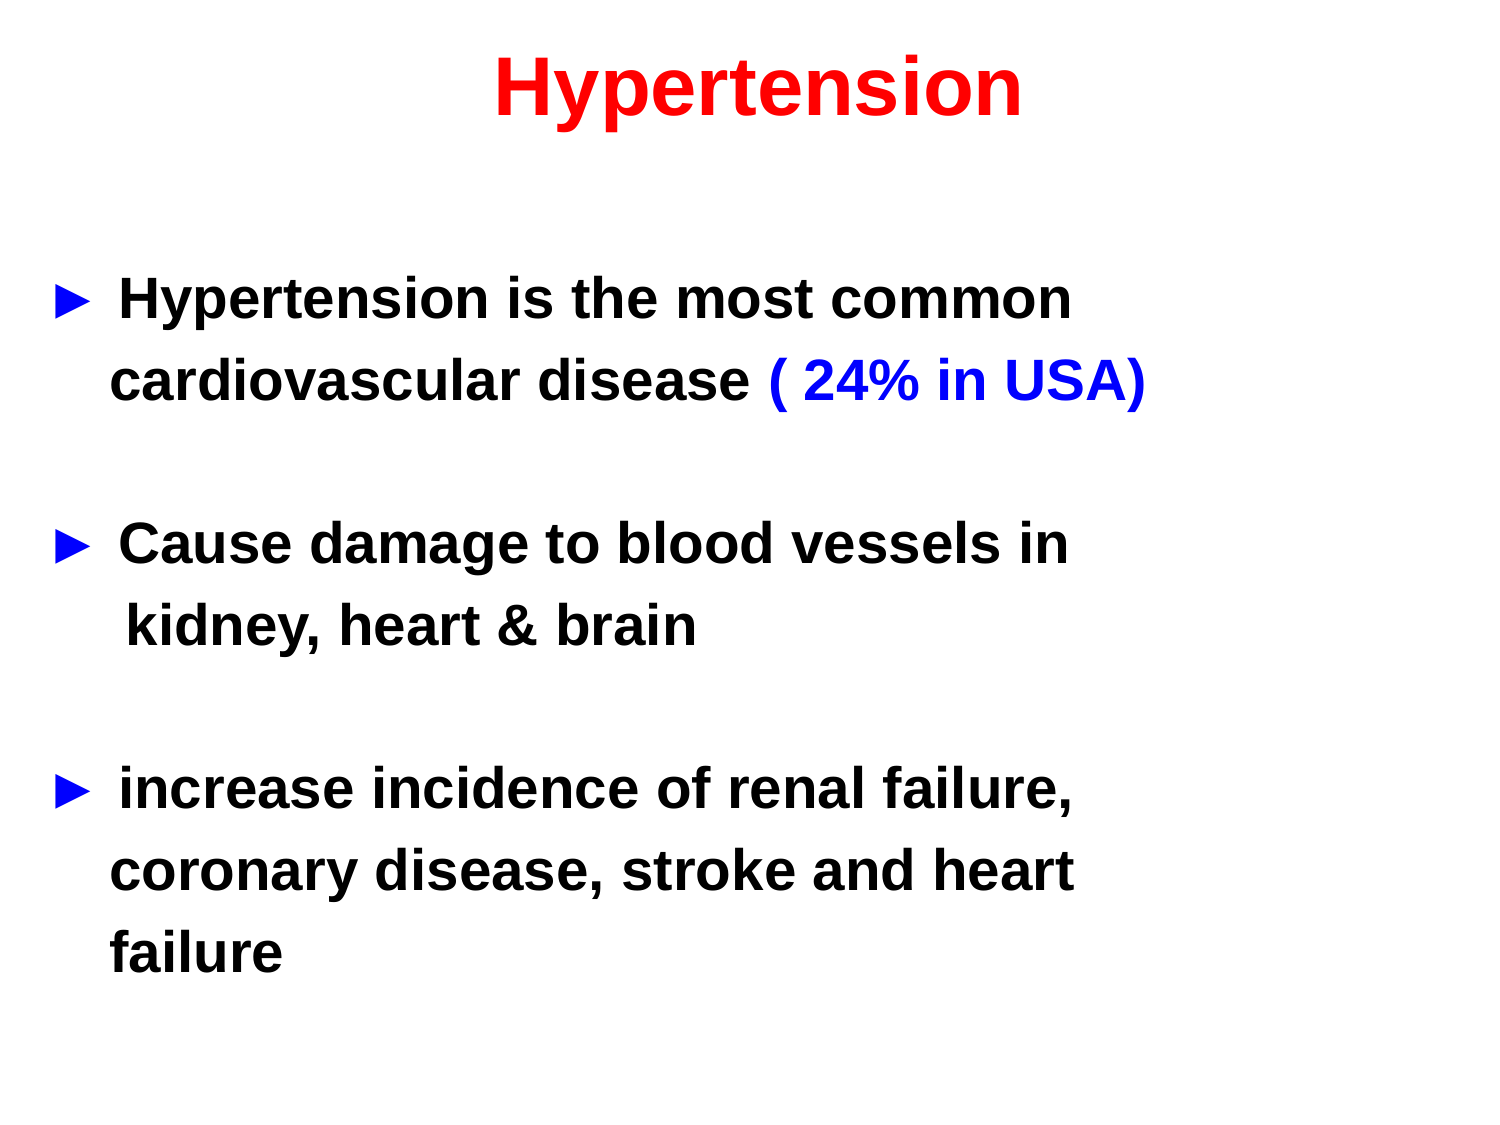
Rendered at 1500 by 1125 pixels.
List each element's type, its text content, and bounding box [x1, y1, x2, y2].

subtitle Hypertension ► Hypertension is the most common cardiovascular disease ( 24% in USA) ► Cause damage to blood vessels in kidney, heart & brain ► increase incidence of renal failure, coronary disease, stroke and heart failure [29, 24, 1480, 1125]
